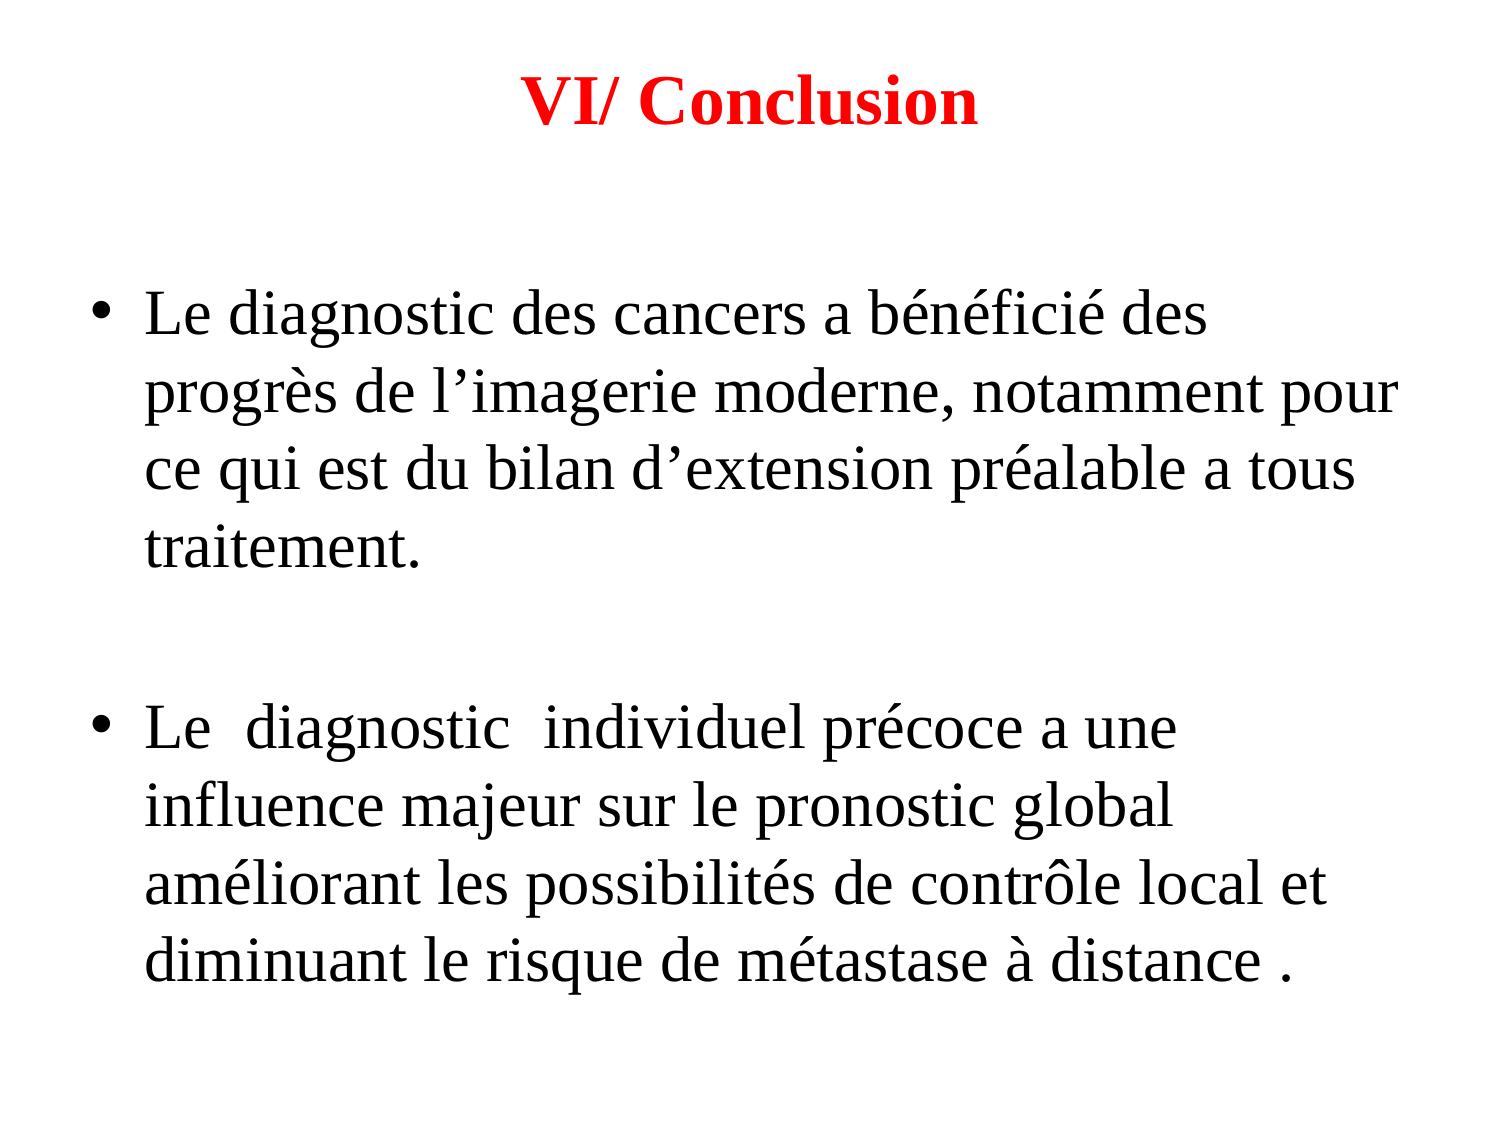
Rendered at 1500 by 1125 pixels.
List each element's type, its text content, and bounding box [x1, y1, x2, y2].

list Le diagnostic des cancers a bénéficié des progrès de l’imagerie moderne, notamment pour ce qui est du bilan d’extension préalable a tous traitement. Le diagnostic individuel précoce a une influence majeur sur le pronostic global améliorant les possibilités de contrôle local et diminuant le risque de métastase à distance . [75, 262, 1425, 1005]
title VI/ Conclusion [75, 45, 1425, 233]
